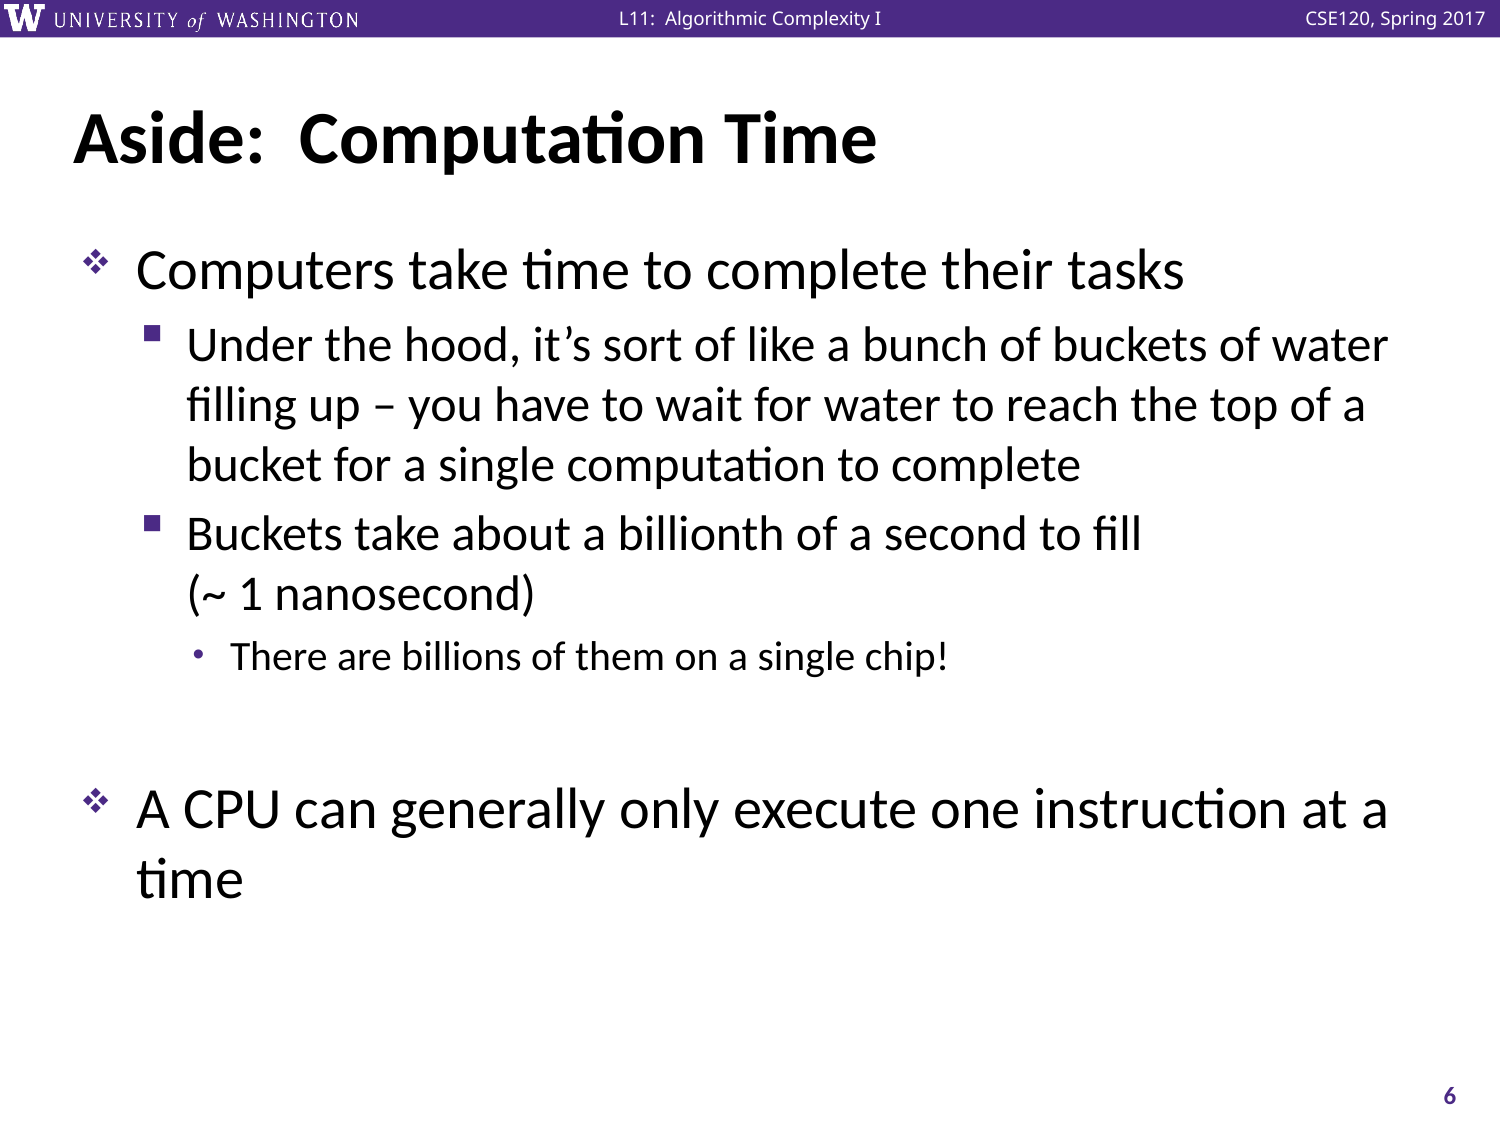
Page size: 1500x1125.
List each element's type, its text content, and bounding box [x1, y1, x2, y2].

picture [4, 4, 358, 32]
slide_number 6 [1400, 1065, 1500, 1125]
list Computers take time to complete their tasks Under the hood, it’s sort of like a bunch of buckets of water filling up – you have to wait for water to reach the top of a bucket for a single computation to complete Buckets take about a billionth of a second to fill (~ 1 nanosecond) There are billions of them on a single chip! A CPU can generally only execute one instruction at a time [64, 223, 1438, 1040]
title Aside: Computation Time [58, 71, 1438, 197]
